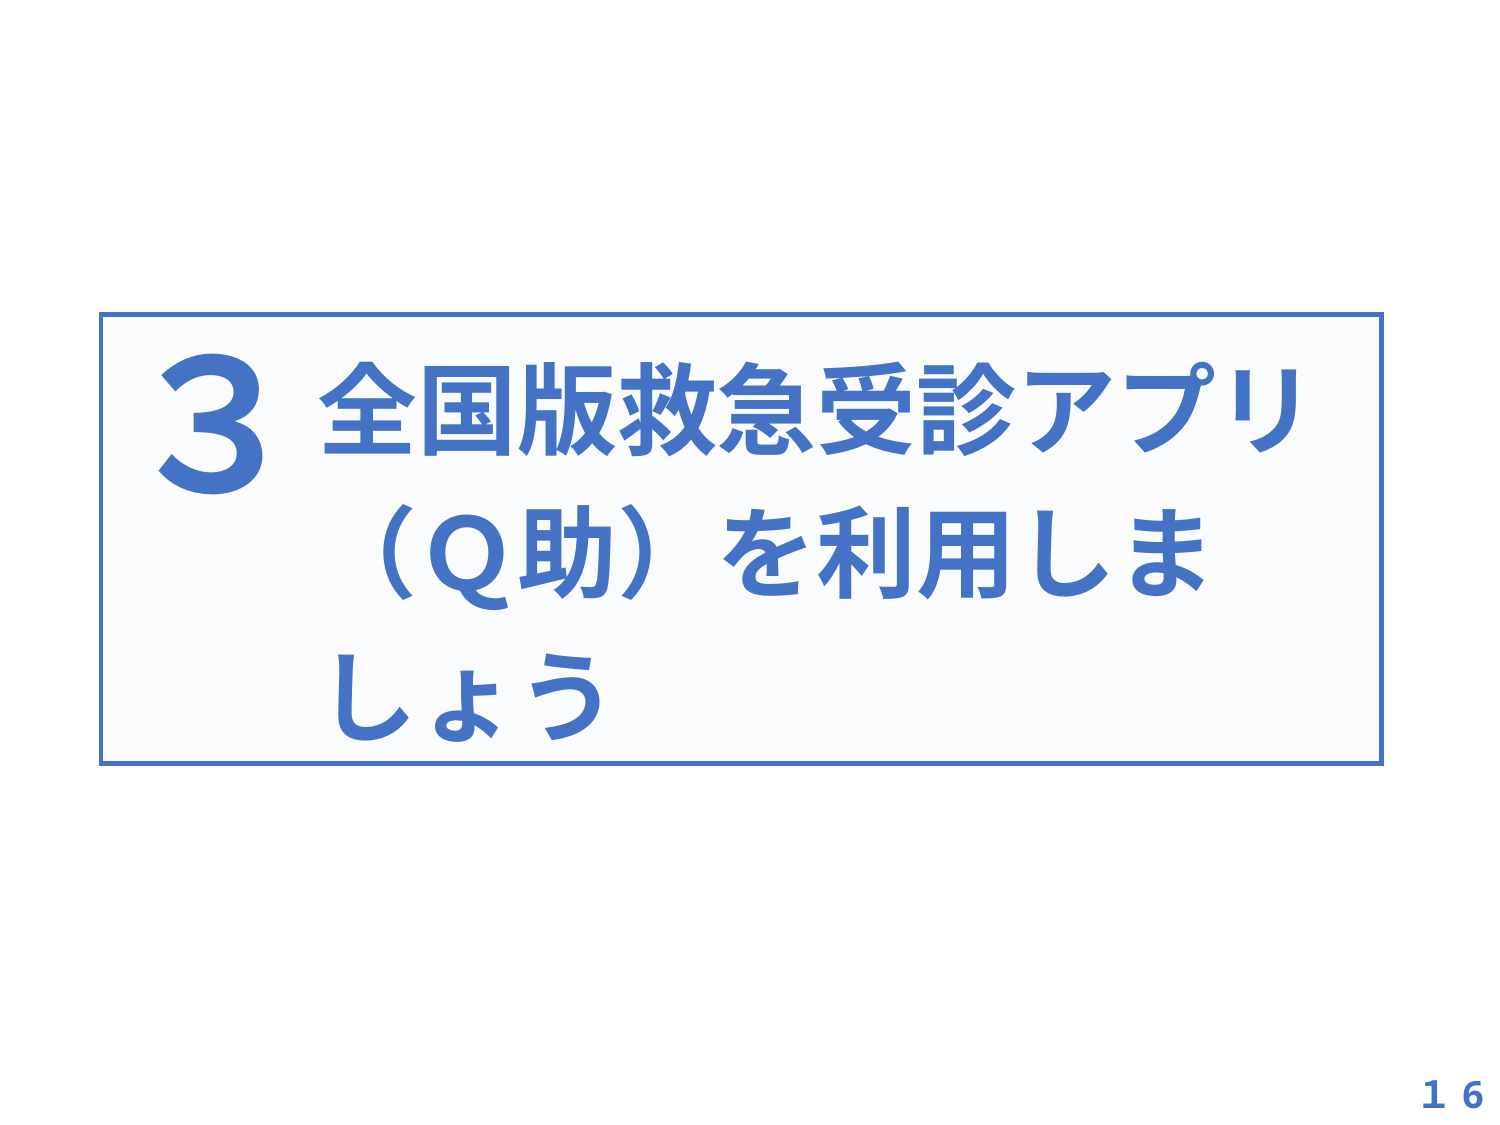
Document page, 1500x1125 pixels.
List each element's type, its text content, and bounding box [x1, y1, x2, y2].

text_box 全国版救急受診アプリ（Ｑ助）を利用しましょう [302, 379, 1375, 699]
text_box ３ [86, 301, 342, 537]
text_box １6 [1399, 1063, 1500, 1123]
